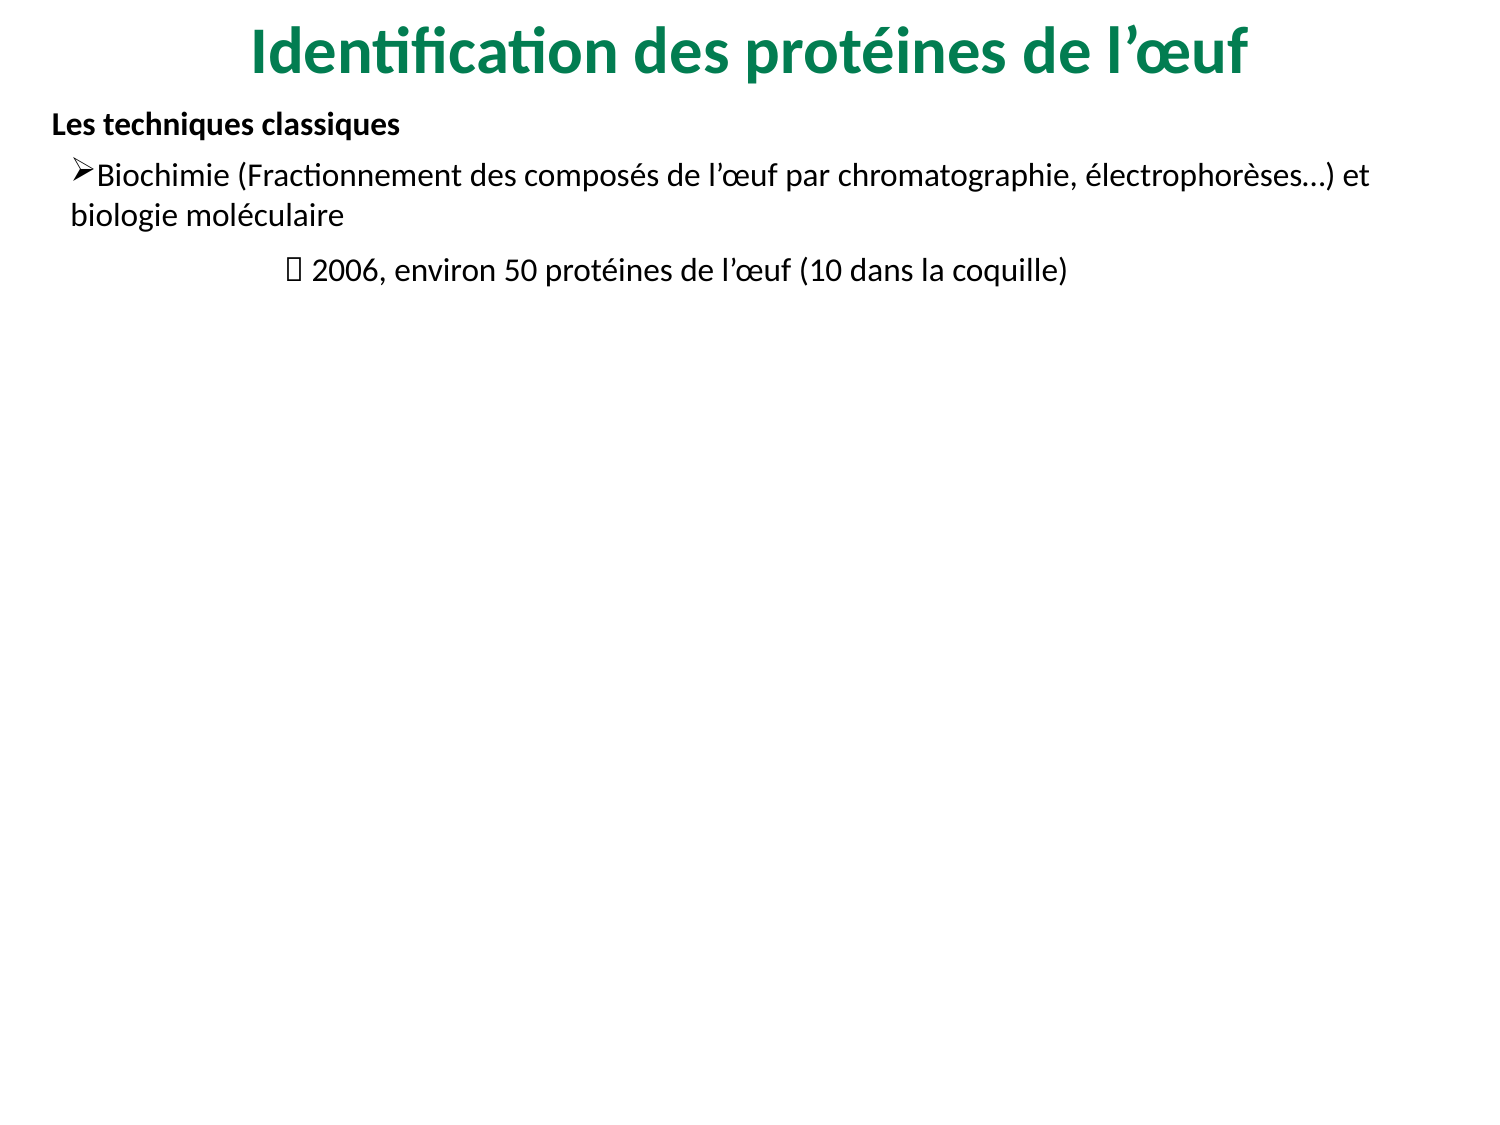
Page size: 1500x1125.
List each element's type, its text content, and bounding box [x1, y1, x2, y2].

text_box  2006, environ 50 protéines de l’œuf (10 dans la coquille) [269, 250, 1085, 296]
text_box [35, 94, 1464, 242]
text_box Identification des protéines de l’œuf [0, 0, 1500, 95]
